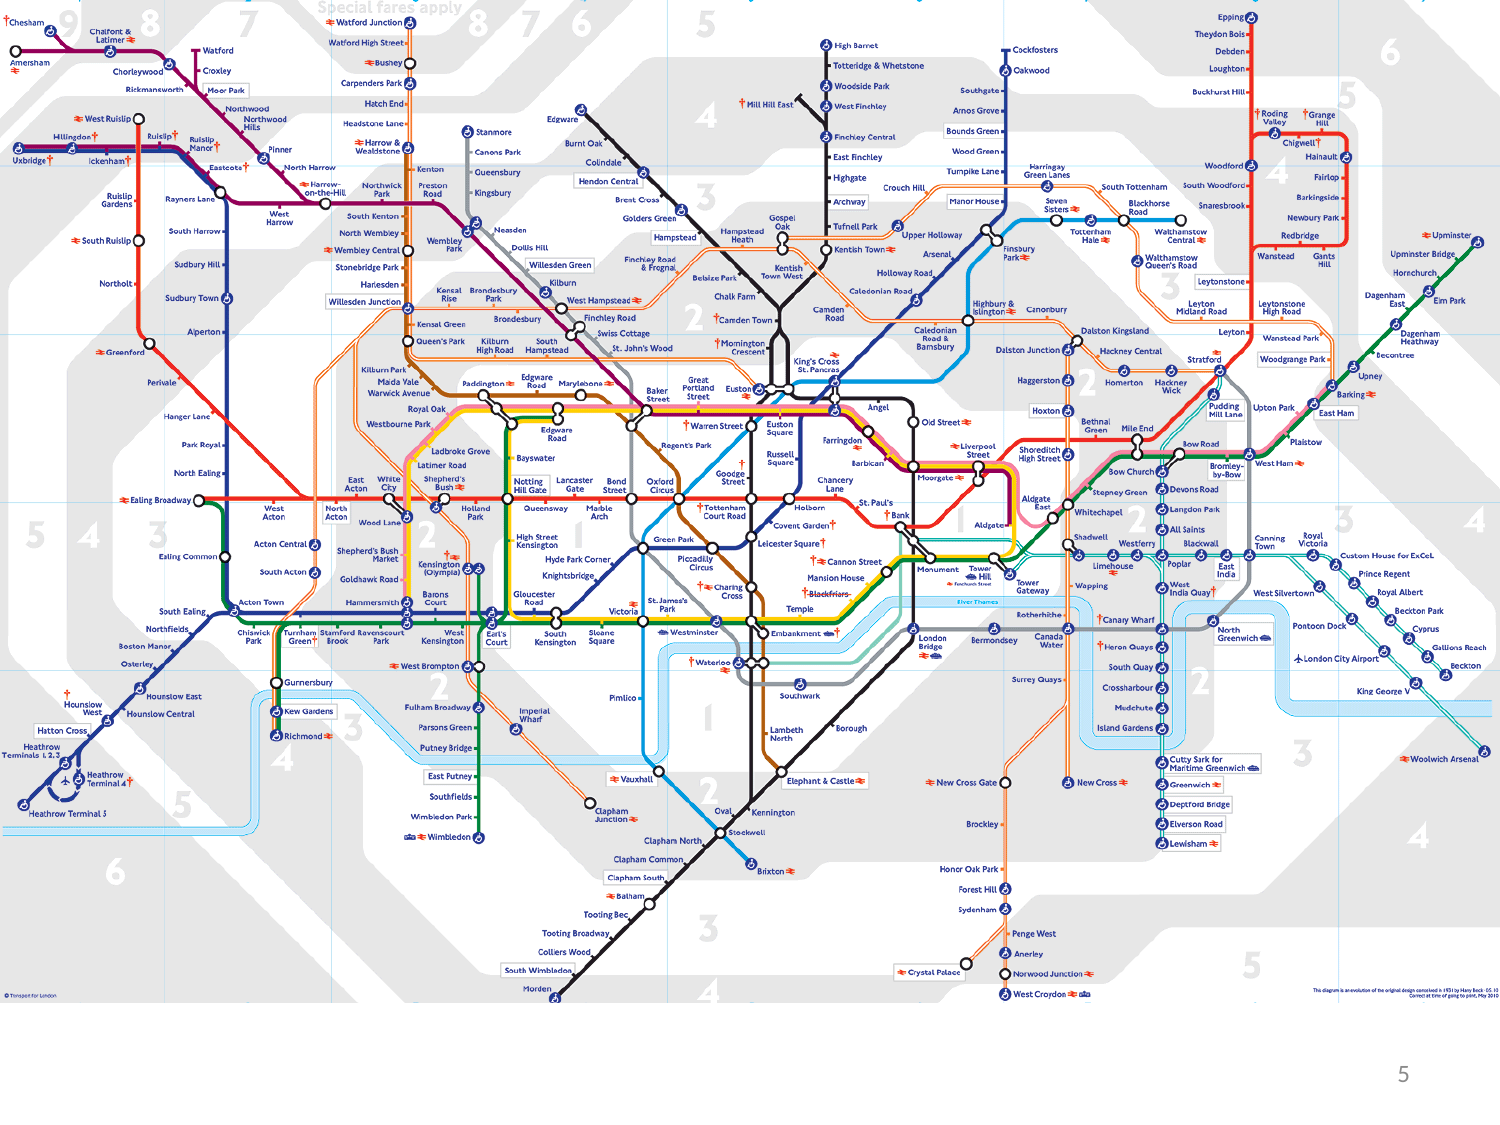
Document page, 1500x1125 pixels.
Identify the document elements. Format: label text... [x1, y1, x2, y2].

slide_number 5 [1074, 1042, 1425, 1103]
picture [0, 0, 1500, 1003]
